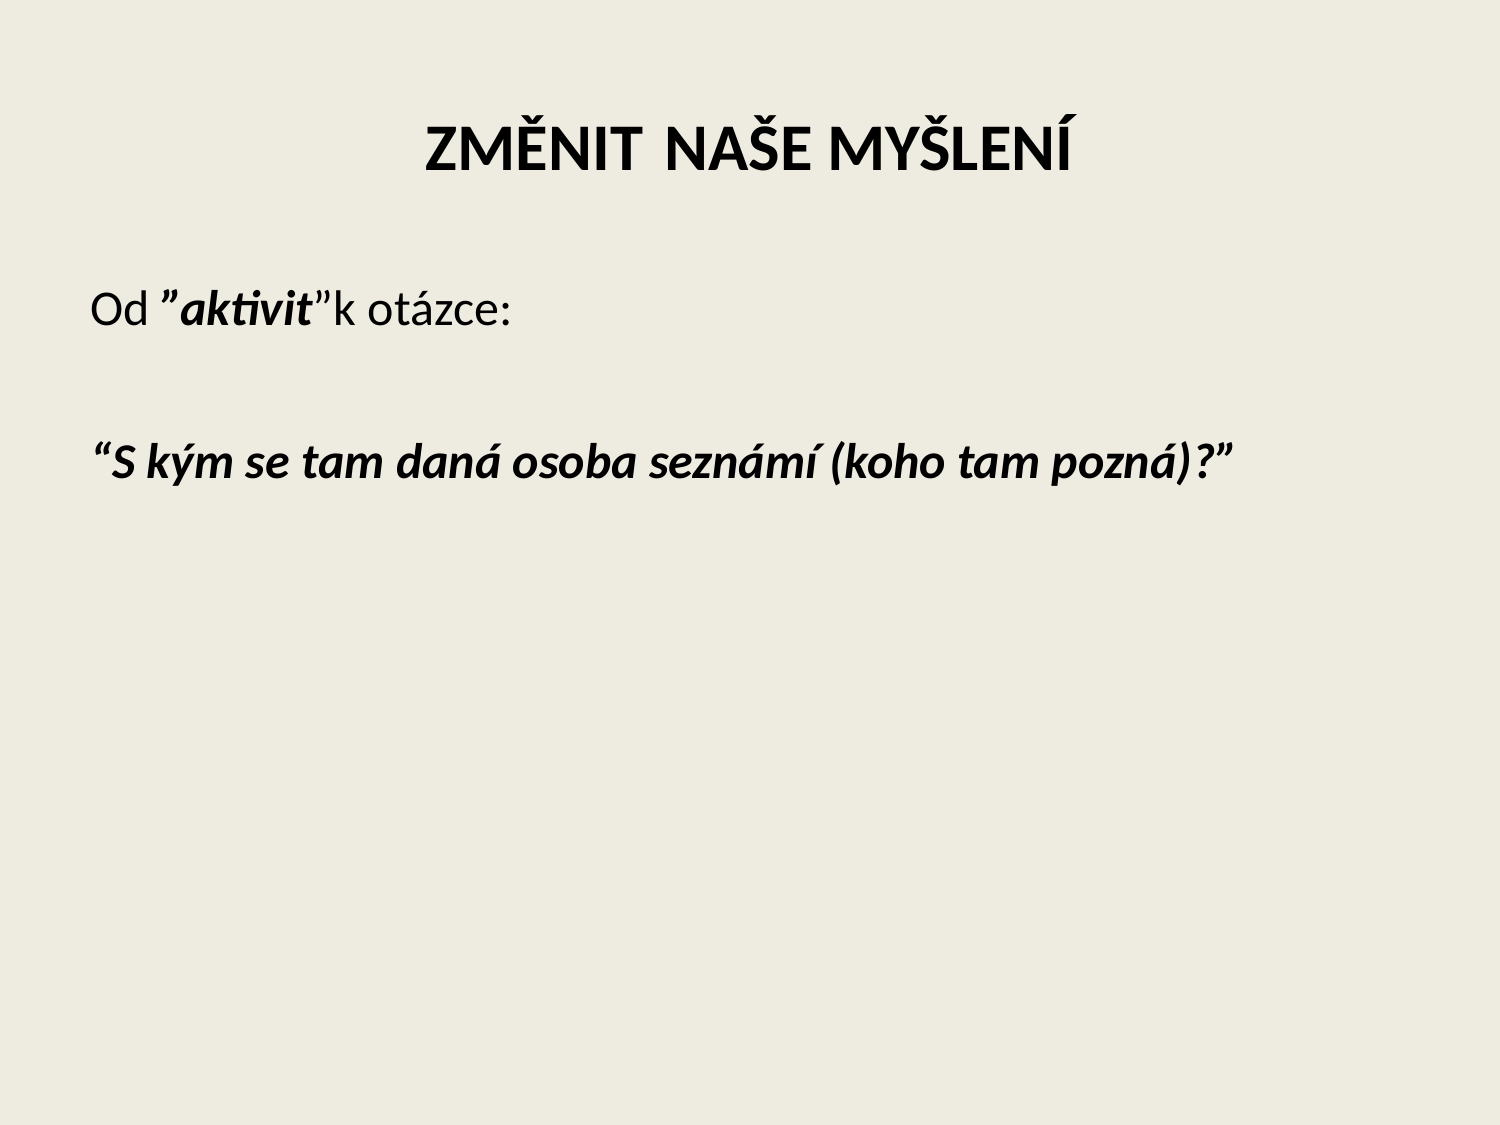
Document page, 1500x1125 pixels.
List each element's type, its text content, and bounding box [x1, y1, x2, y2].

text_box ZMĚNIT NAŠE MYŠLENÍ [74, 39, 1425, 228]
text_box Od ”aktivit”k otázce: “S kým se tam daná osoba seznámí (koho tam pozná)?” [74, 268, 1425, 1011]
